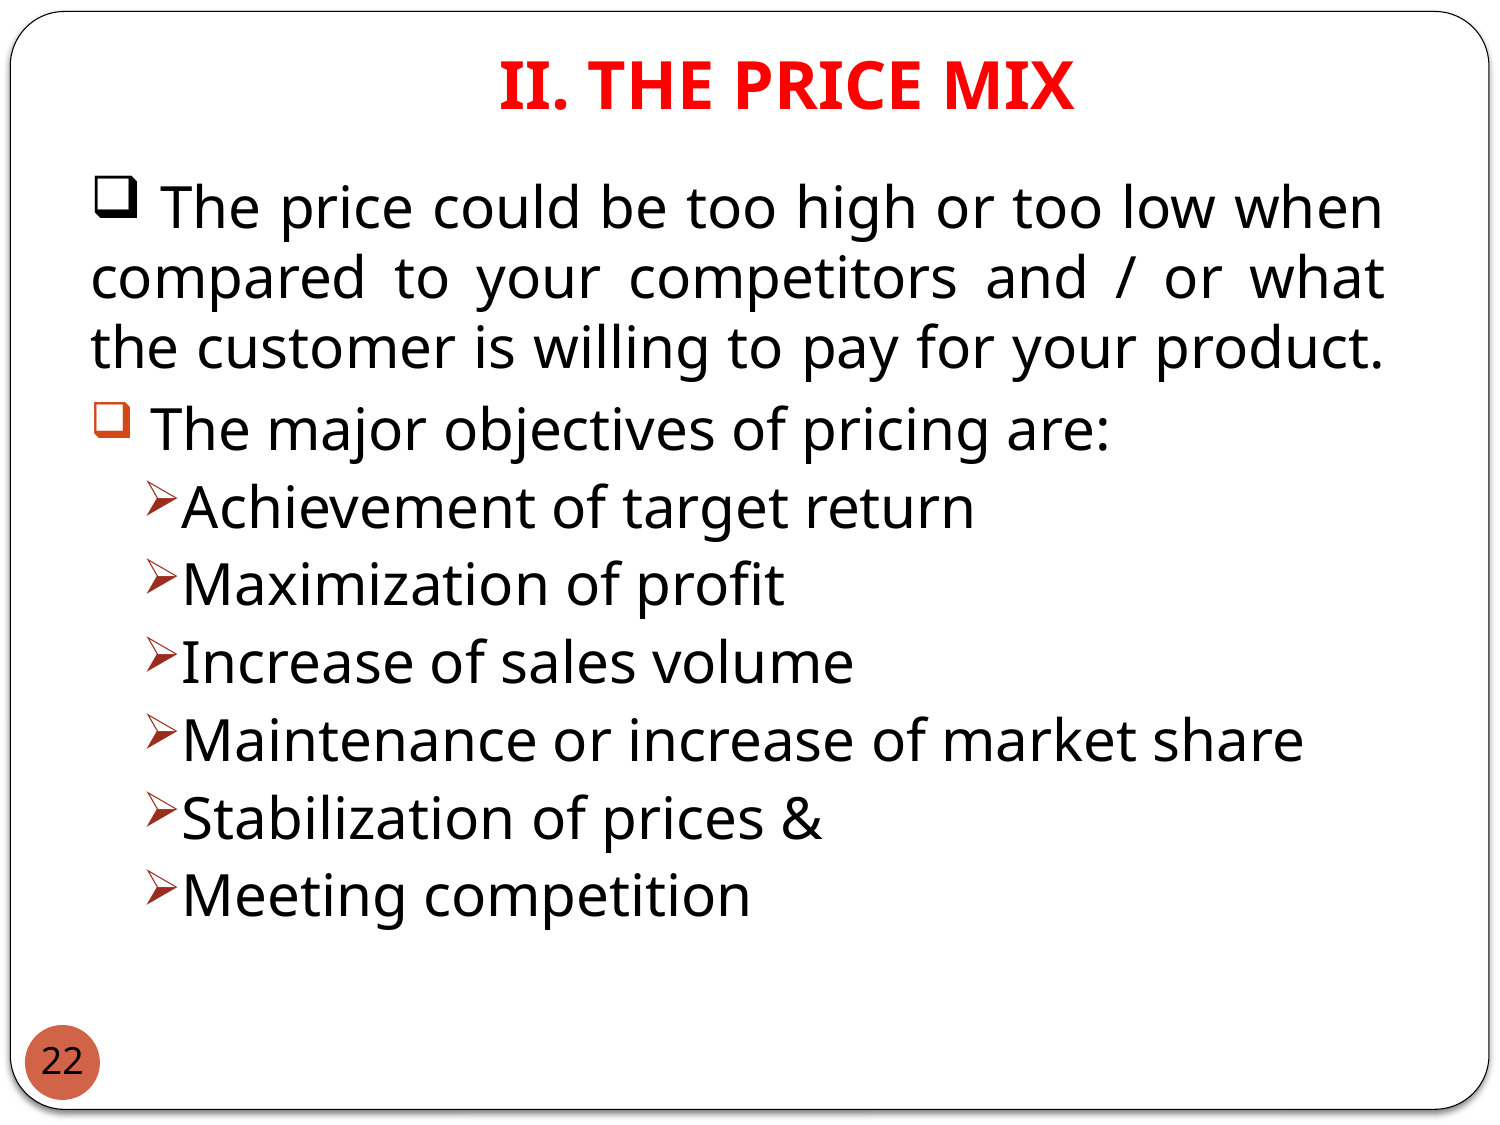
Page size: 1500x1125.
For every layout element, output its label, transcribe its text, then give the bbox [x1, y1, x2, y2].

list The price could be too high or too low when compared to your competitors and / or what the customer is willing to pay for your product. The major objectives of pricing are: Achievement of target return Maximization of profit Increase of sales volume Maintenance or increase of market share Stabilization of prices & Meeting competition [75, 162, 1400, 1075]
slide_number 22 [24, 1024, 100, 1100]
title II. THE PRICE MIX [150, 45, 1425, 138]
